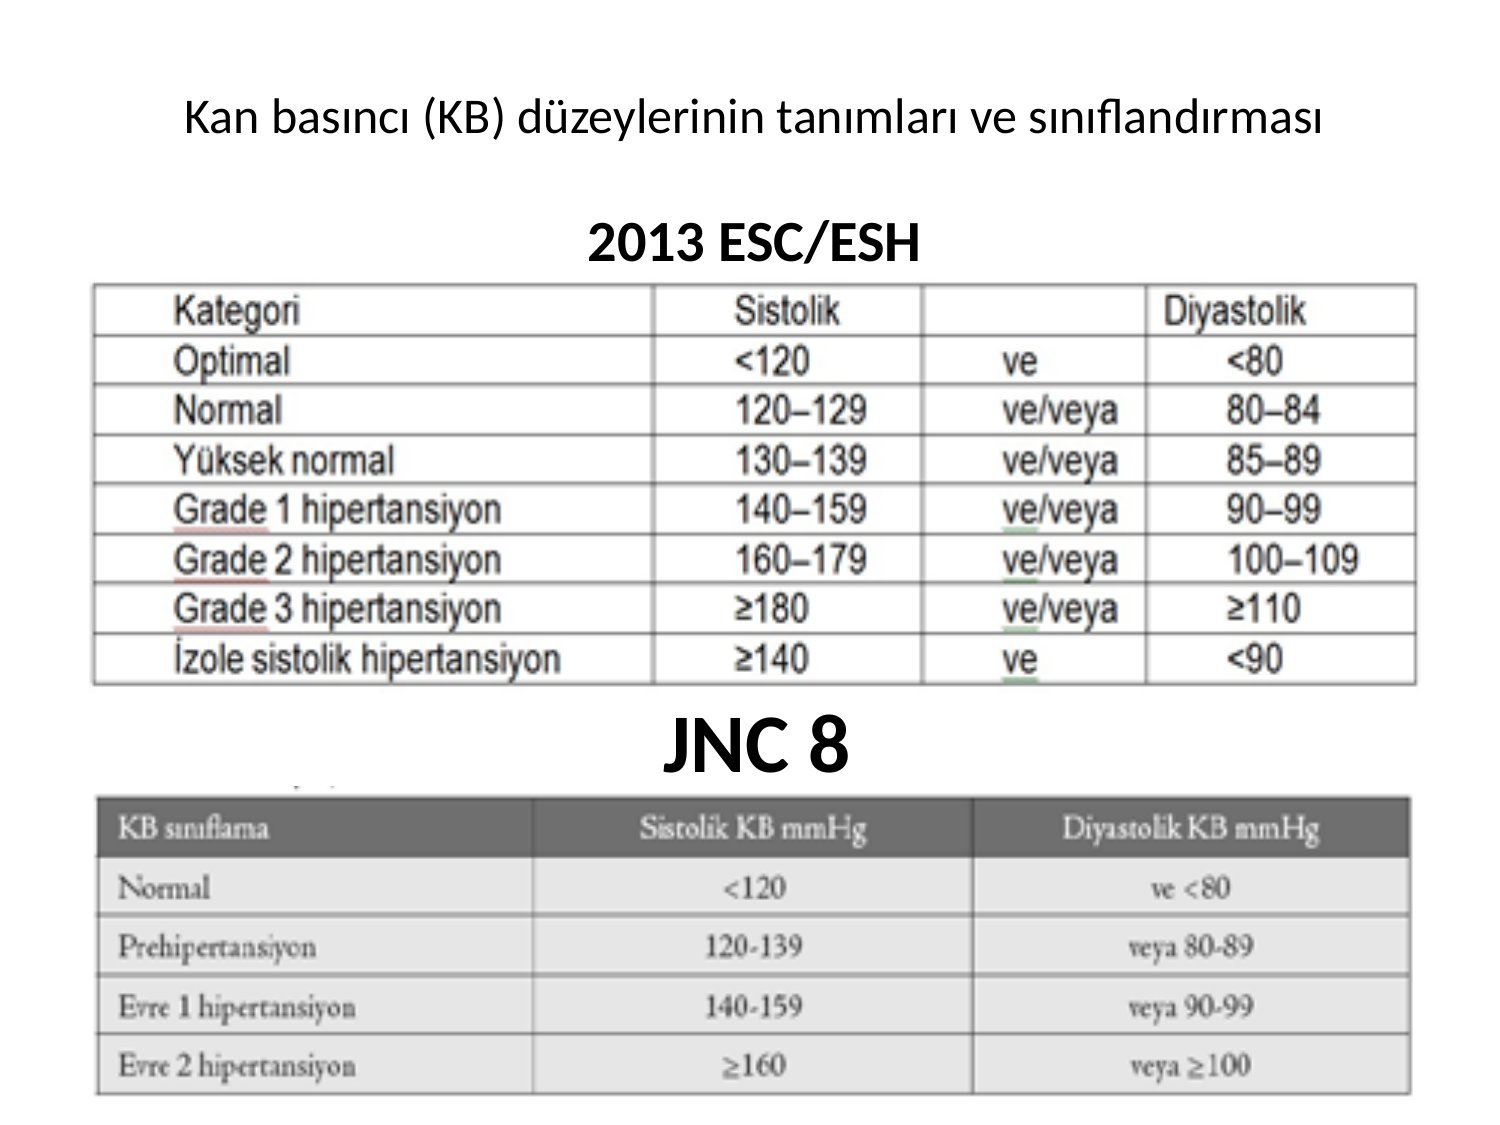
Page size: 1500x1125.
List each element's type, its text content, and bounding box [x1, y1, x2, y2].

title Kan basıncı (KB) düzeylerinin tanımları ve sınıflandırması 2013 ESC/ESH [79, 77, 1430, 280]
picture [89, 786, 1425, 1107]
text_box JNC 8 [81, 704, 1432, 775]
picture [88, 278, 1424, 693]
